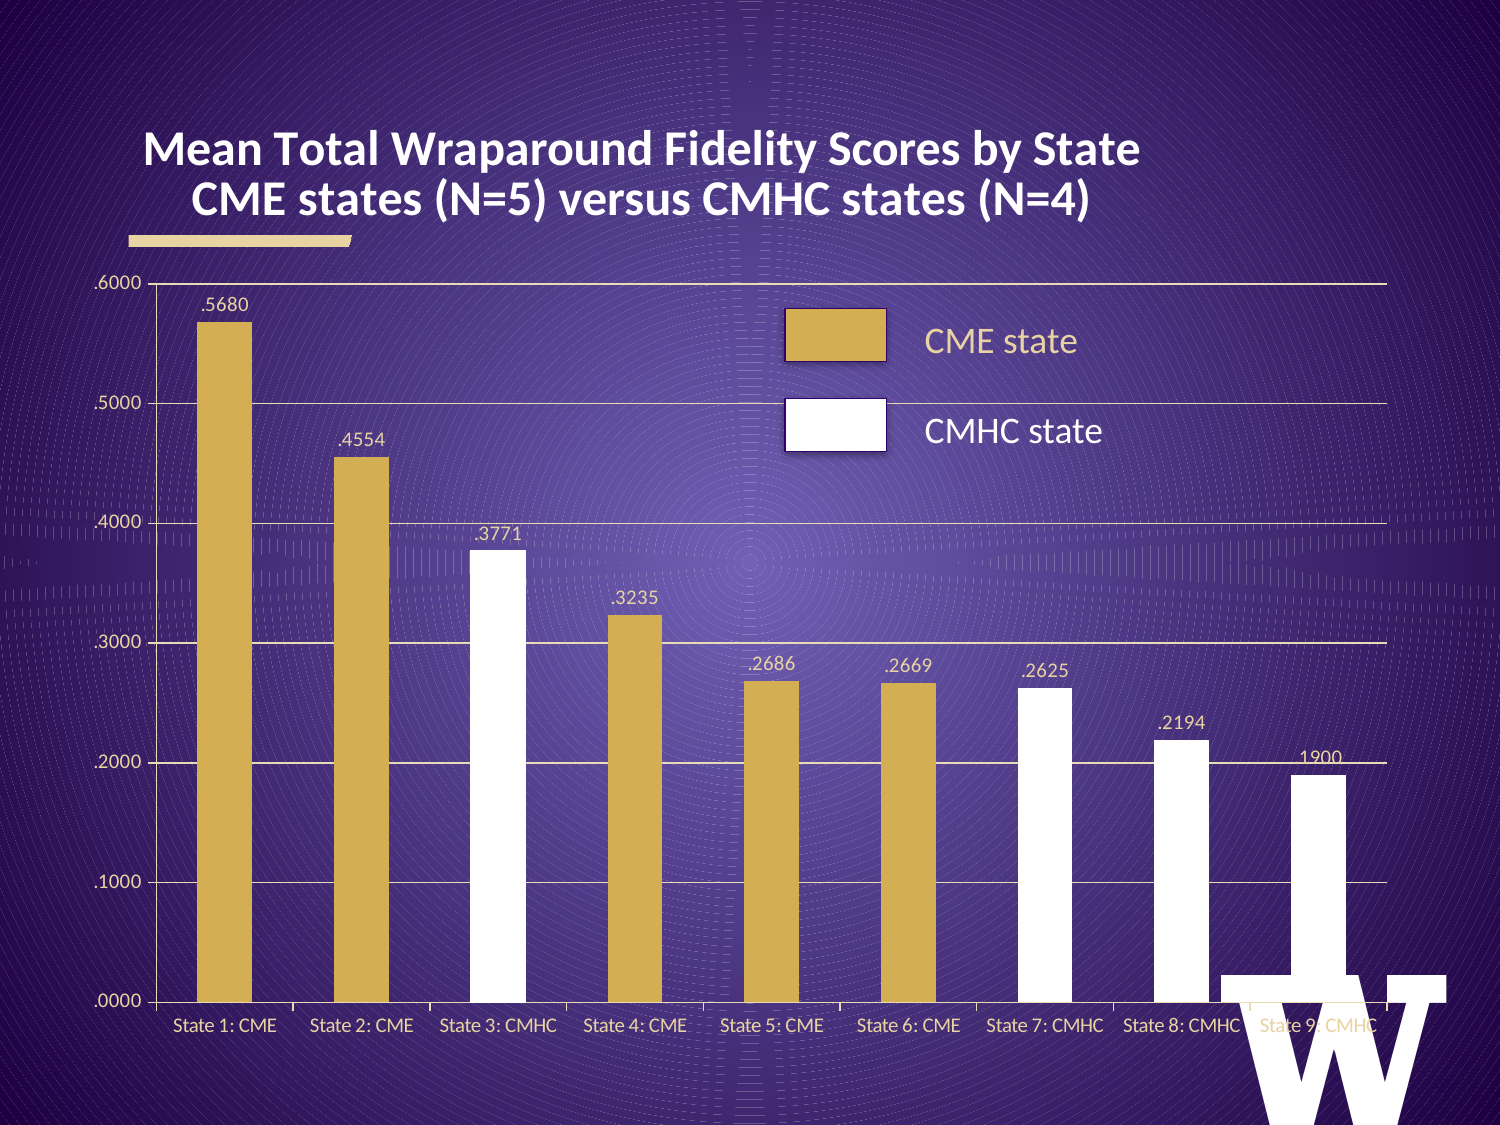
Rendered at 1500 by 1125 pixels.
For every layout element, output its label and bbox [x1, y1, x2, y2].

chart [65, 97, 1414, 1057]
picture [1221, 975, 1447, 1125]
